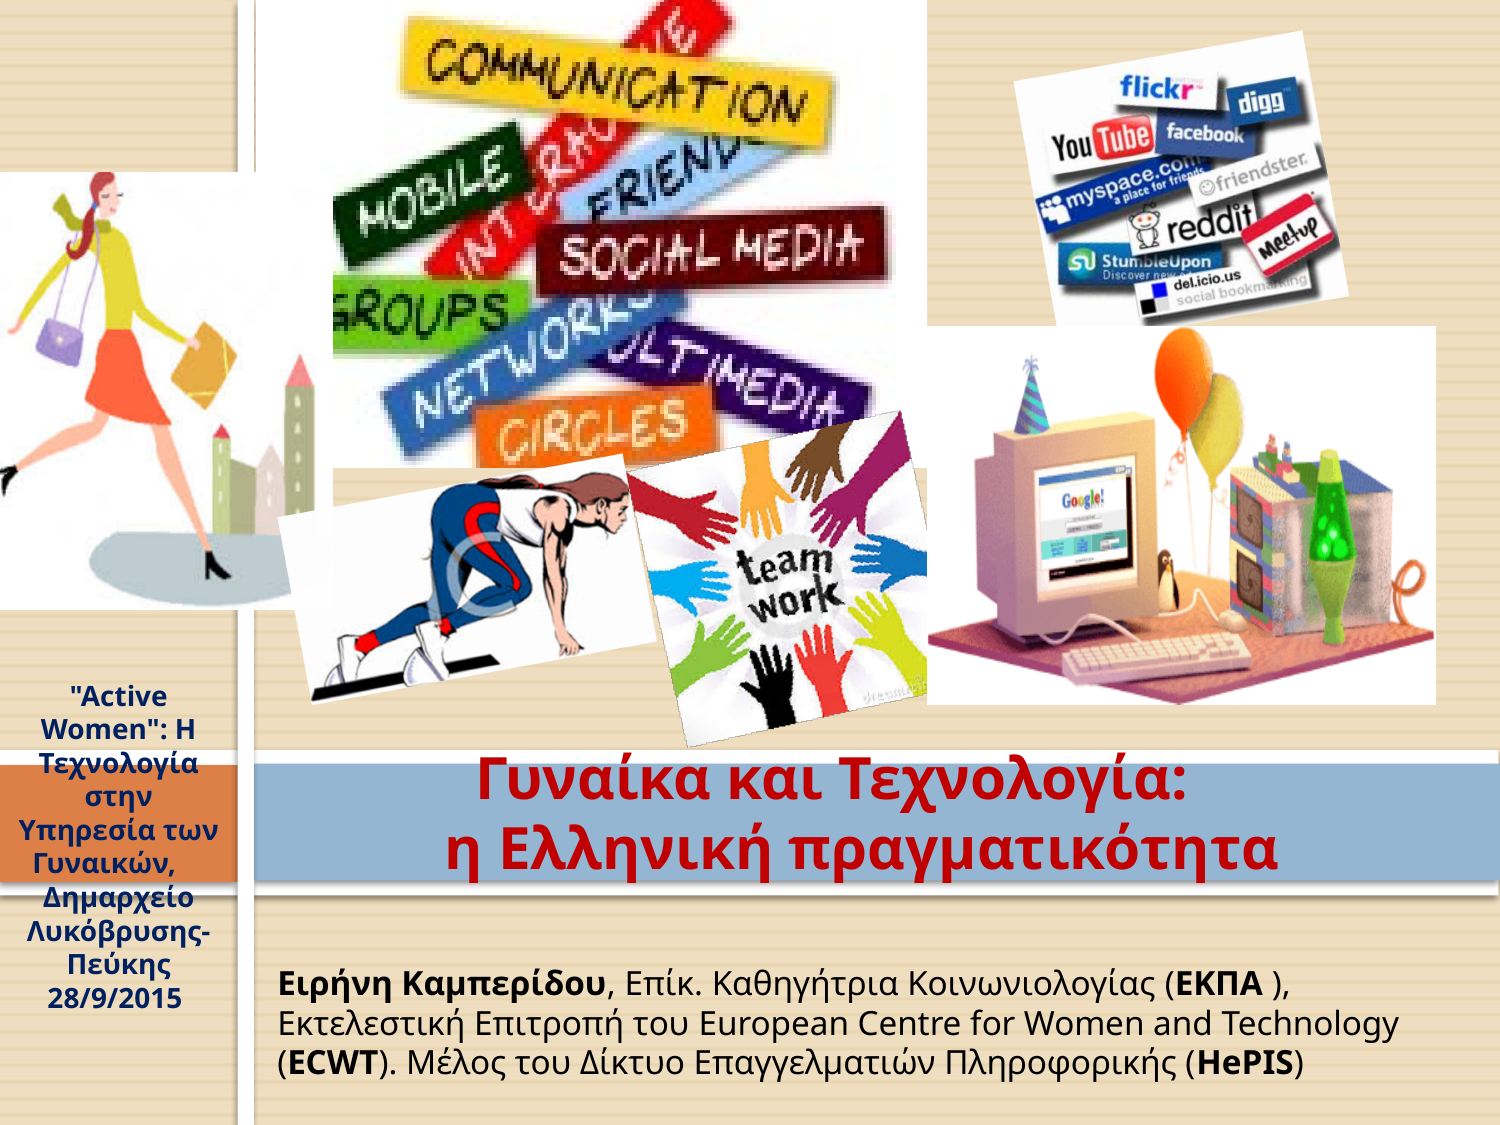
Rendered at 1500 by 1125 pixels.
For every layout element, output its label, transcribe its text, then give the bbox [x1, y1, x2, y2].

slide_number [0, 668, 238, 1024]
picture [0, 0, 1436, 748]
list Ειρήνη Καμπερίδου, Επίκ. Καθηγήτρια Κοινωνιολογίας (ΕΚΠΑ ), Εκτελεστική Επιτροπή του European Centre for Women and Technology (ECWT). Μέλος του Δίκτυο Επαγγελματιών Πληροφορικής (HePIS) "Active Women": Η Τεχνολογία στην Υπηρεσία των Γυναικών, Δημαρχείο Λυκόβρυσης-Πεύκης 28/9/2015 [262, 900, 1463, 1094]
title Γυναίκα και Τεχνολογία: η Ελληνική πραγματικότητα [262, 747, 1500, 875]
